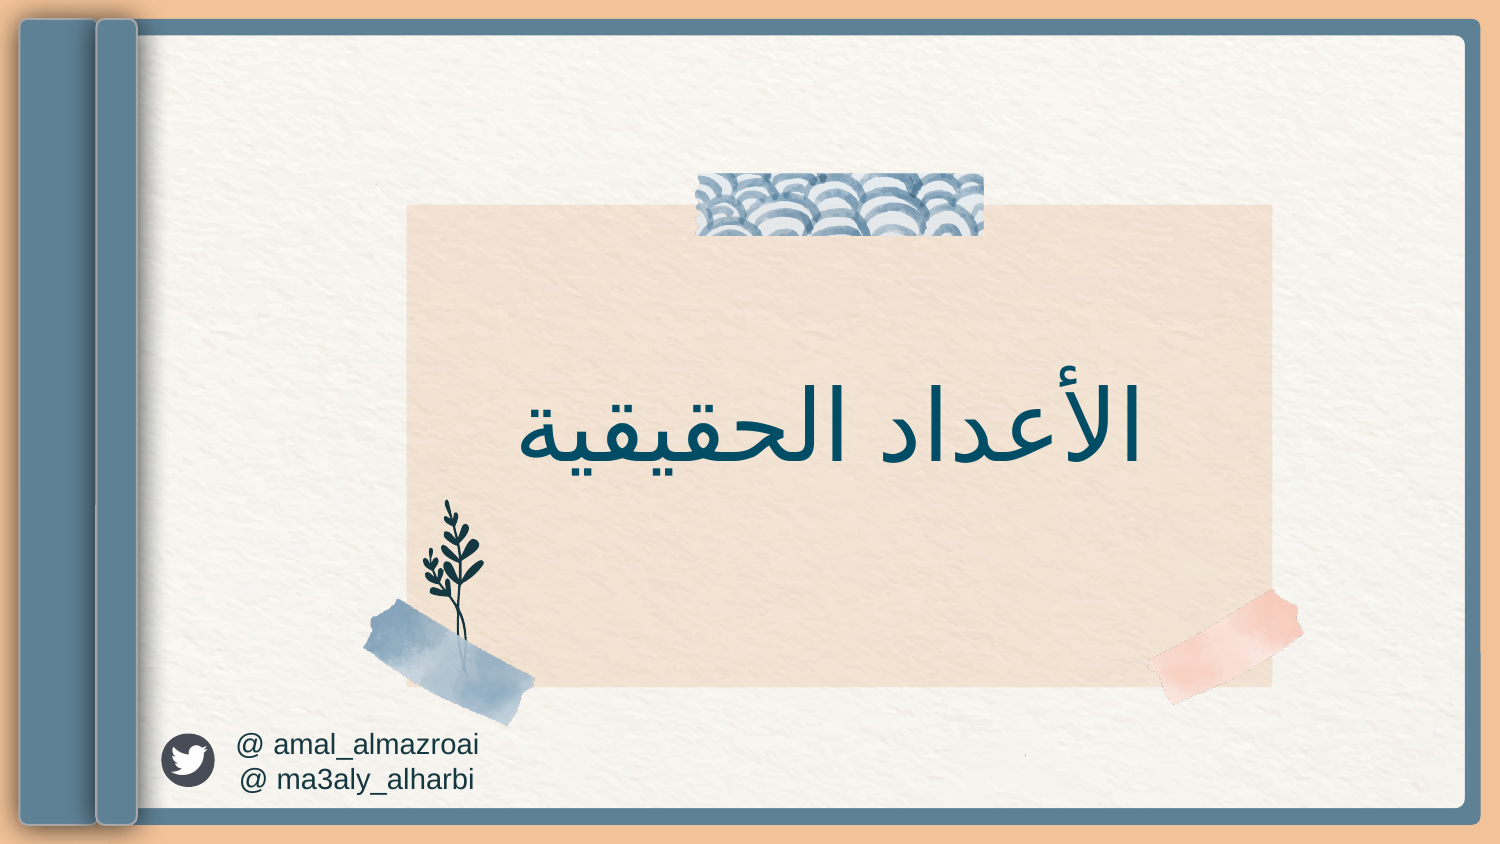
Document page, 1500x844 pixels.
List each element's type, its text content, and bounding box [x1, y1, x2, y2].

text_box [406, 204, 1273, 688]
title الأعداد الحقيقية [452, 305, 1227, 538]
picture [138, 35, 1465, 809]
text_box [422, 531, 484, 597]
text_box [116, 725, 480, 827]
text_box [443, 499, 452, 527]
